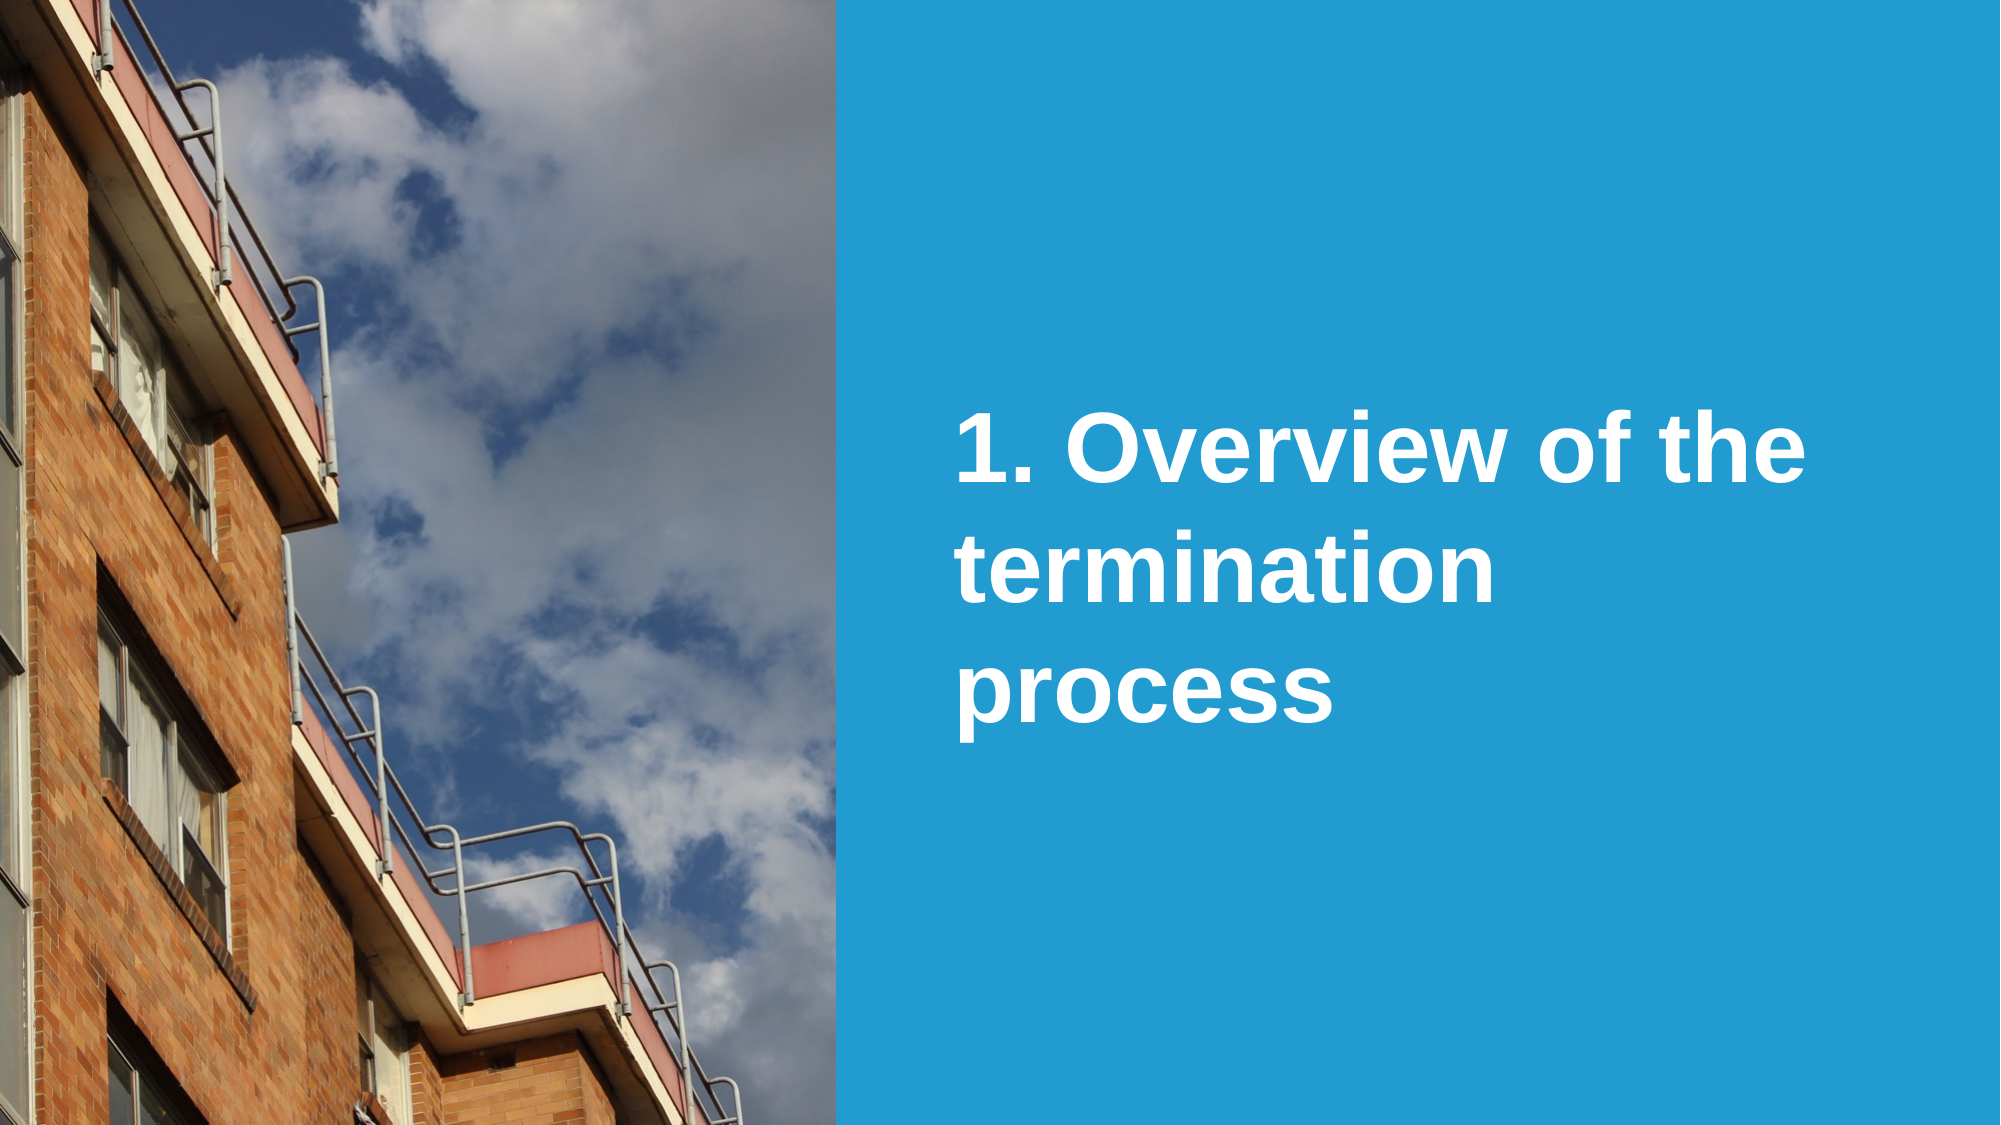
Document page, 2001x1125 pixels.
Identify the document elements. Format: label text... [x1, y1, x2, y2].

picture [0, 0, 836, 1125]
list 1. Overview of the termination process [836, 0, 2000, 1125]
